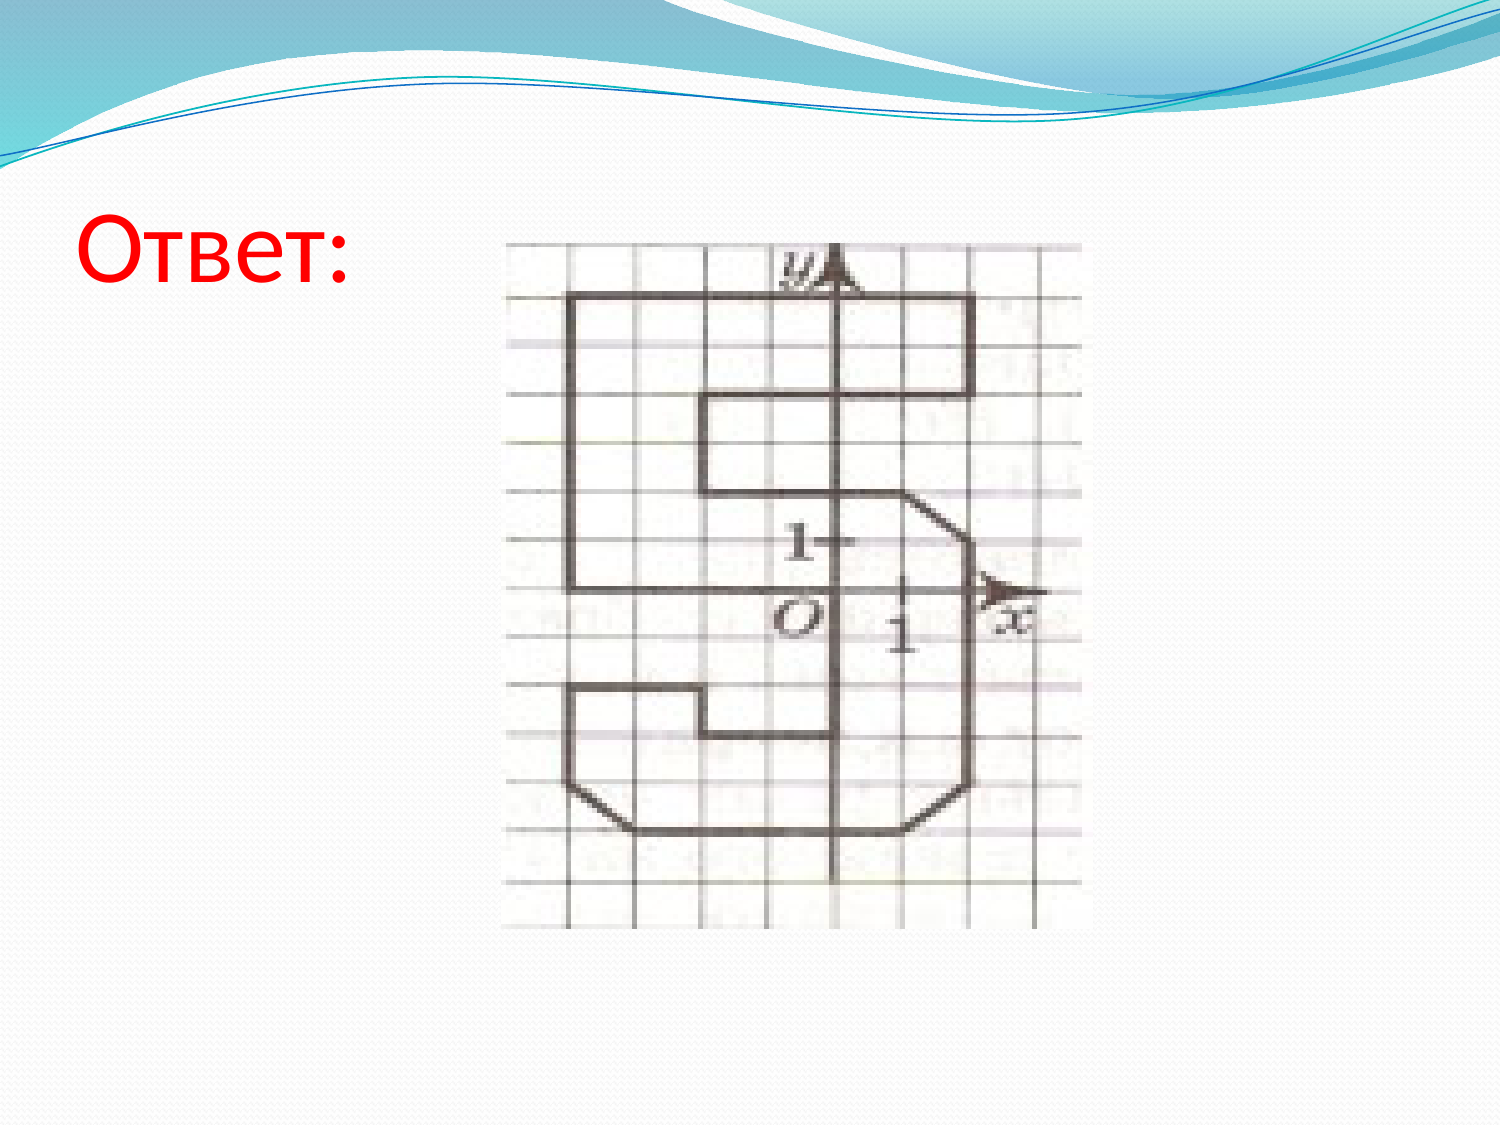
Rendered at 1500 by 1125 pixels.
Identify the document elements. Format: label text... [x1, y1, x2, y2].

title Ответ: [75, 115, 1425, 303]
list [501, 243, 1093, 929]
